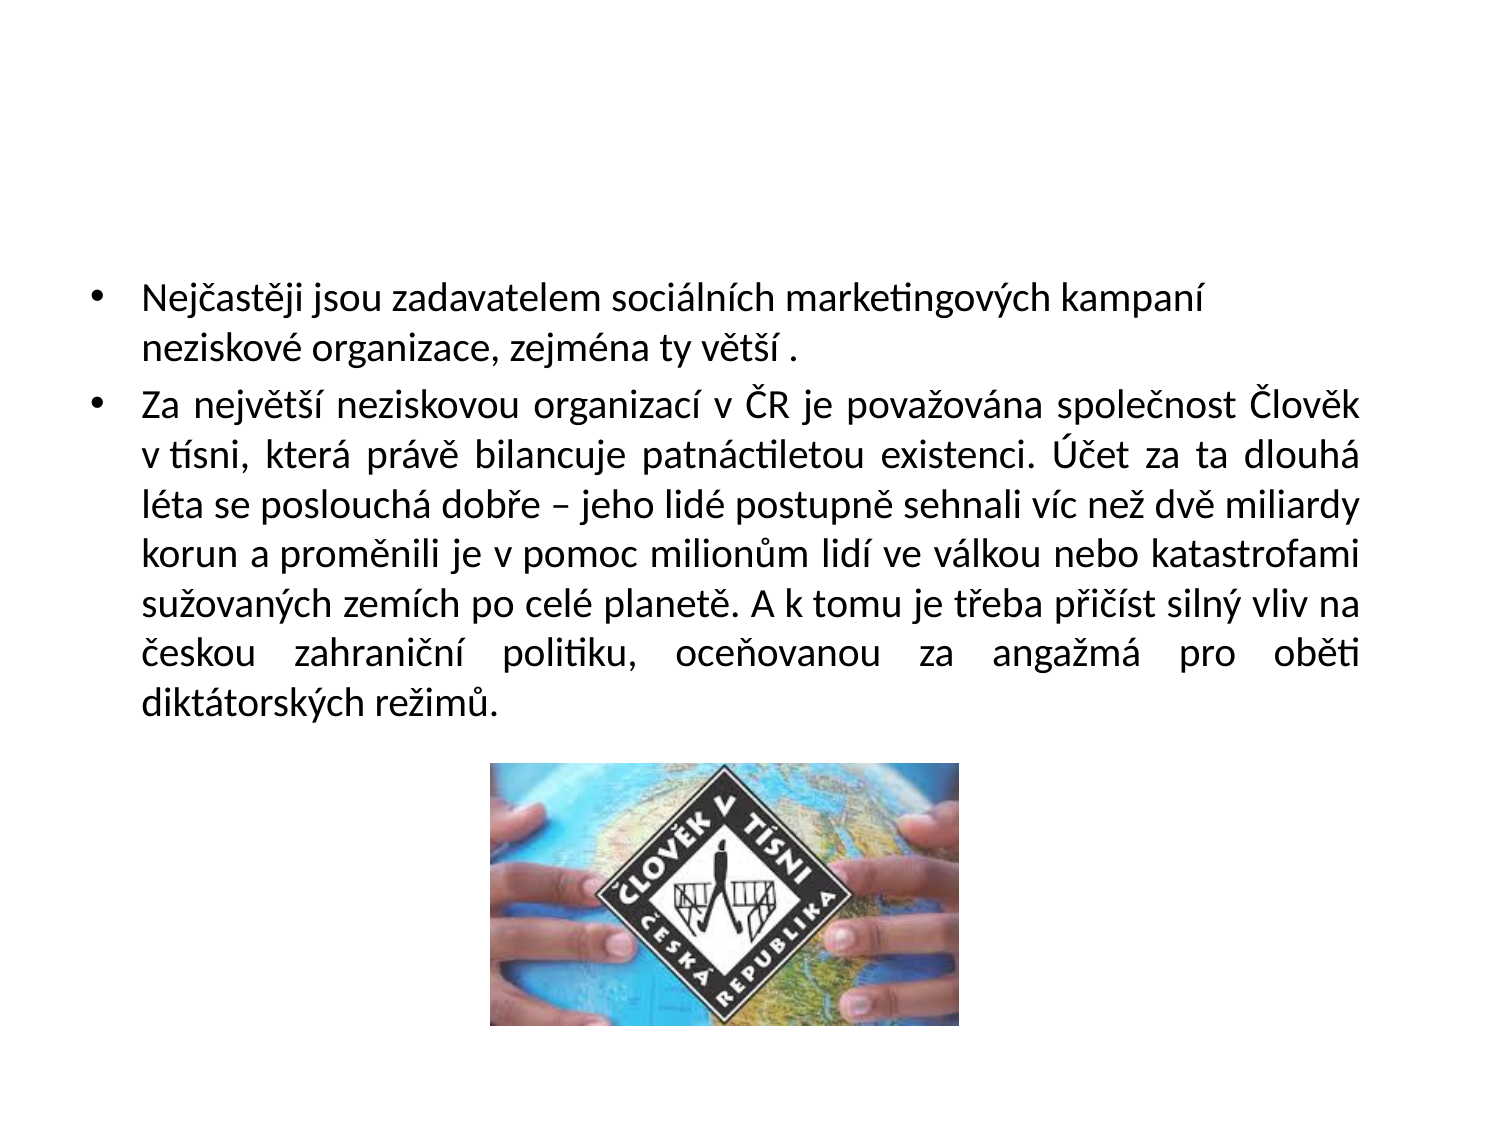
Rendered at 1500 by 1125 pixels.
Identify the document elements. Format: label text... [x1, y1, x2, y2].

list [489, 763, 960, 1026]
list Nejčastěji jsou zadavatelem sociálních marketingových kampaní neziskové organizace, zejména ty větší . Za největší neziskovou organizací v ČR je považována společnost Člověk v tísni, která právě bilancuje patnáctiletou existenci. Účet za ta dlouhá léta se poslouchá dobře – jeho lidé postupně sehnali víc než dvě miliardy korun a proměnili je v pomoc milionům lidí ve válkou nebo katastrofami sužovaných zemích po celé planetě. A k tomu je třeba přičíst silný vliv na českou zahraniční politiku, oceňovanou za angažmá pro oběti diktátorských režimů. [75, 262, 1376, 740]
